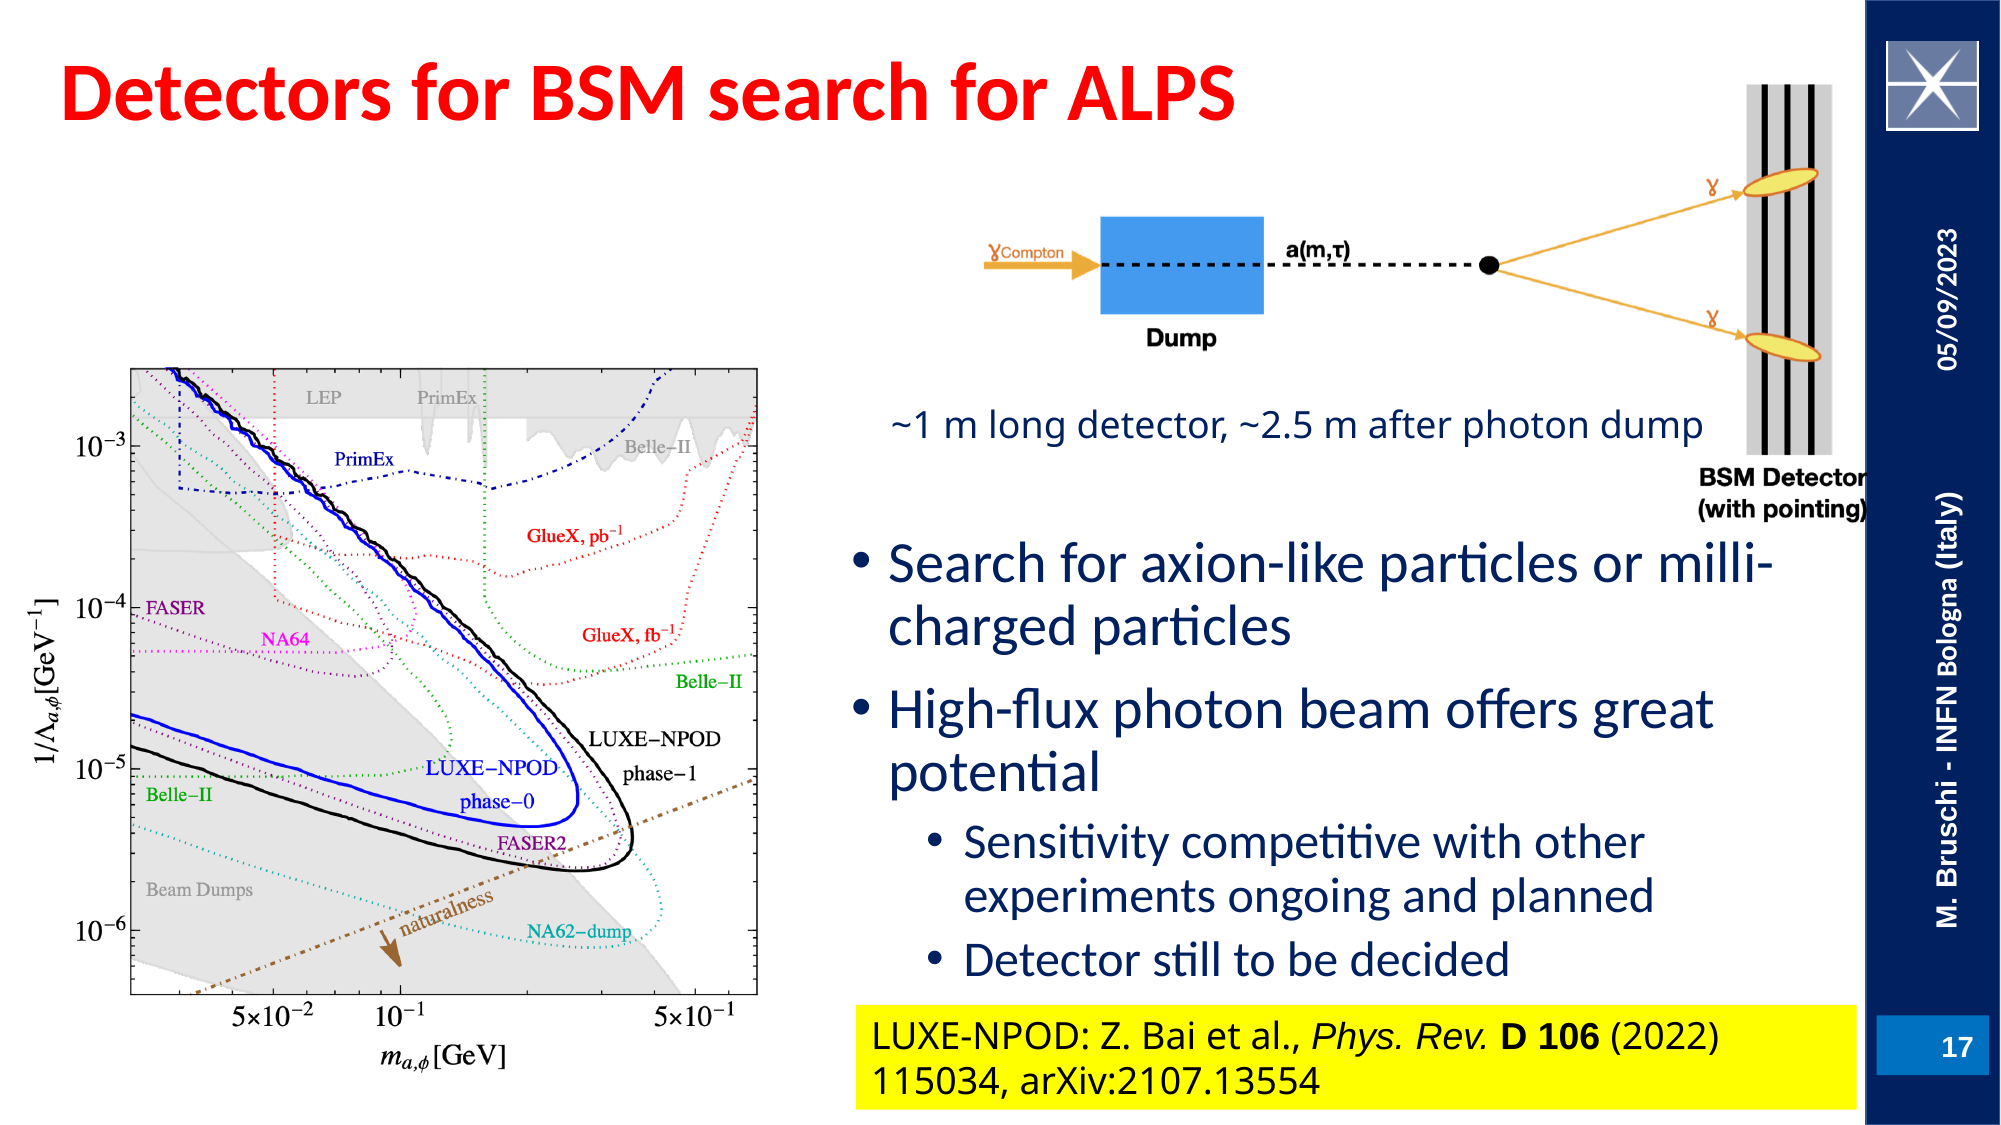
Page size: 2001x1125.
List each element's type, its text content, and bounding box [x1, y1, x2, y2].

slide_number 17 [1876, 1015, 1989, 1076]
text_box ~1 m long detector, ~2.5 m after photon dump [876, 393, 982, 454]
footer M. Bruschi - INFN Bologna (Italy) [1915, 427, 1975, 994]
text_box LUXE-NPOD: Z. Bai et al., Phys. Rev. D 106 (2022) 115034, arXiv:2107.13554 [856, 1004, 1857, 1110]
title Detectors for BSM search for ALPS [45, 13, 1837, 173]
picture [24, 335, 761, 1076]
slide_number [1915, 172, 1975, 387]
picture [1886, 41, 1979, 131]
list Search for axion-like particles or milli-charged particles High-flux photon beam offers great potential Sensitivity competitive with other experiments ongoing and planned Detector still to be decided [836, 524, 1834, 1125]
picture [982, 82, 1877, 529]
